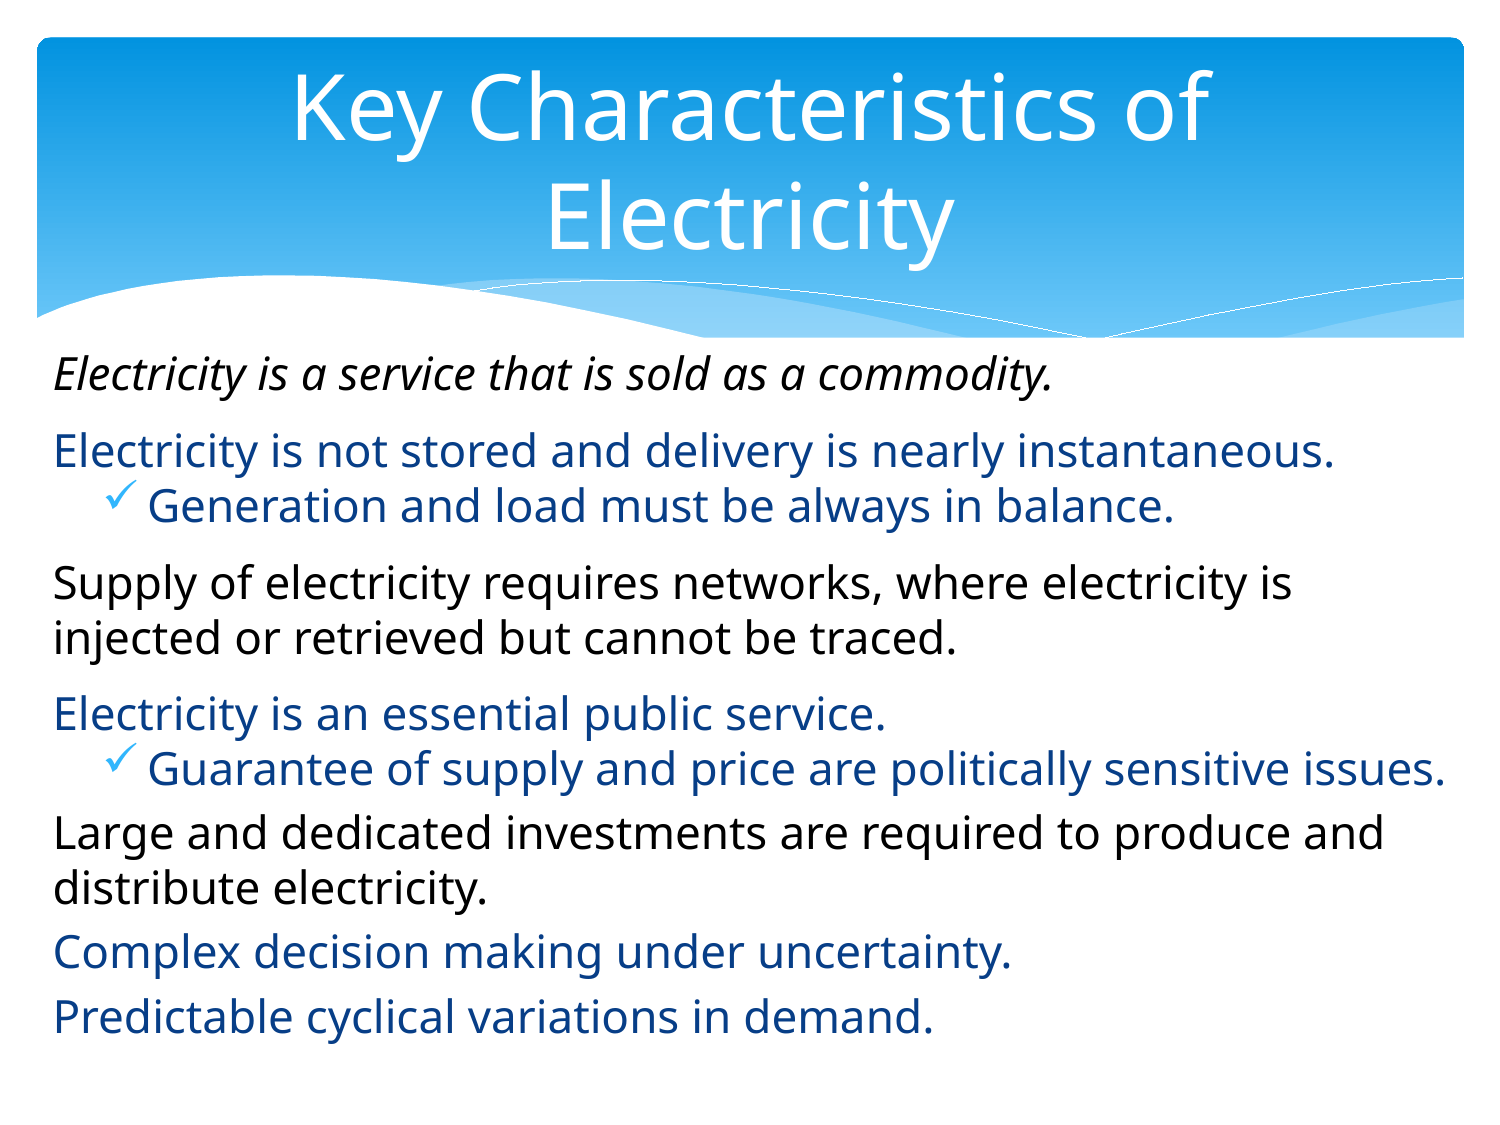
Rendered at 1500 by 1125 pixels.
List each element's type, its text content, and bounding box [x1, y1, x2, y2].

list Electricity is a service that is sold as a commodity. Electricity is not stored and delivery is nearly instantaneous. Generation and load must be always in balance. Supply of electricity requires networks, where electricity is injected or retrieved but cannot be traced. Electricity is an essential public service. Guarantee of supply and price are politically sensitive issues. Large and dedicated investments are required to produce and distribute electricity. Complex decision making under uncertainty. Predictable cyclical variations in demand. [37, 337, 1475, 1100]
title Key Characteristics of Electricity [75, 55, 1425, 261]
